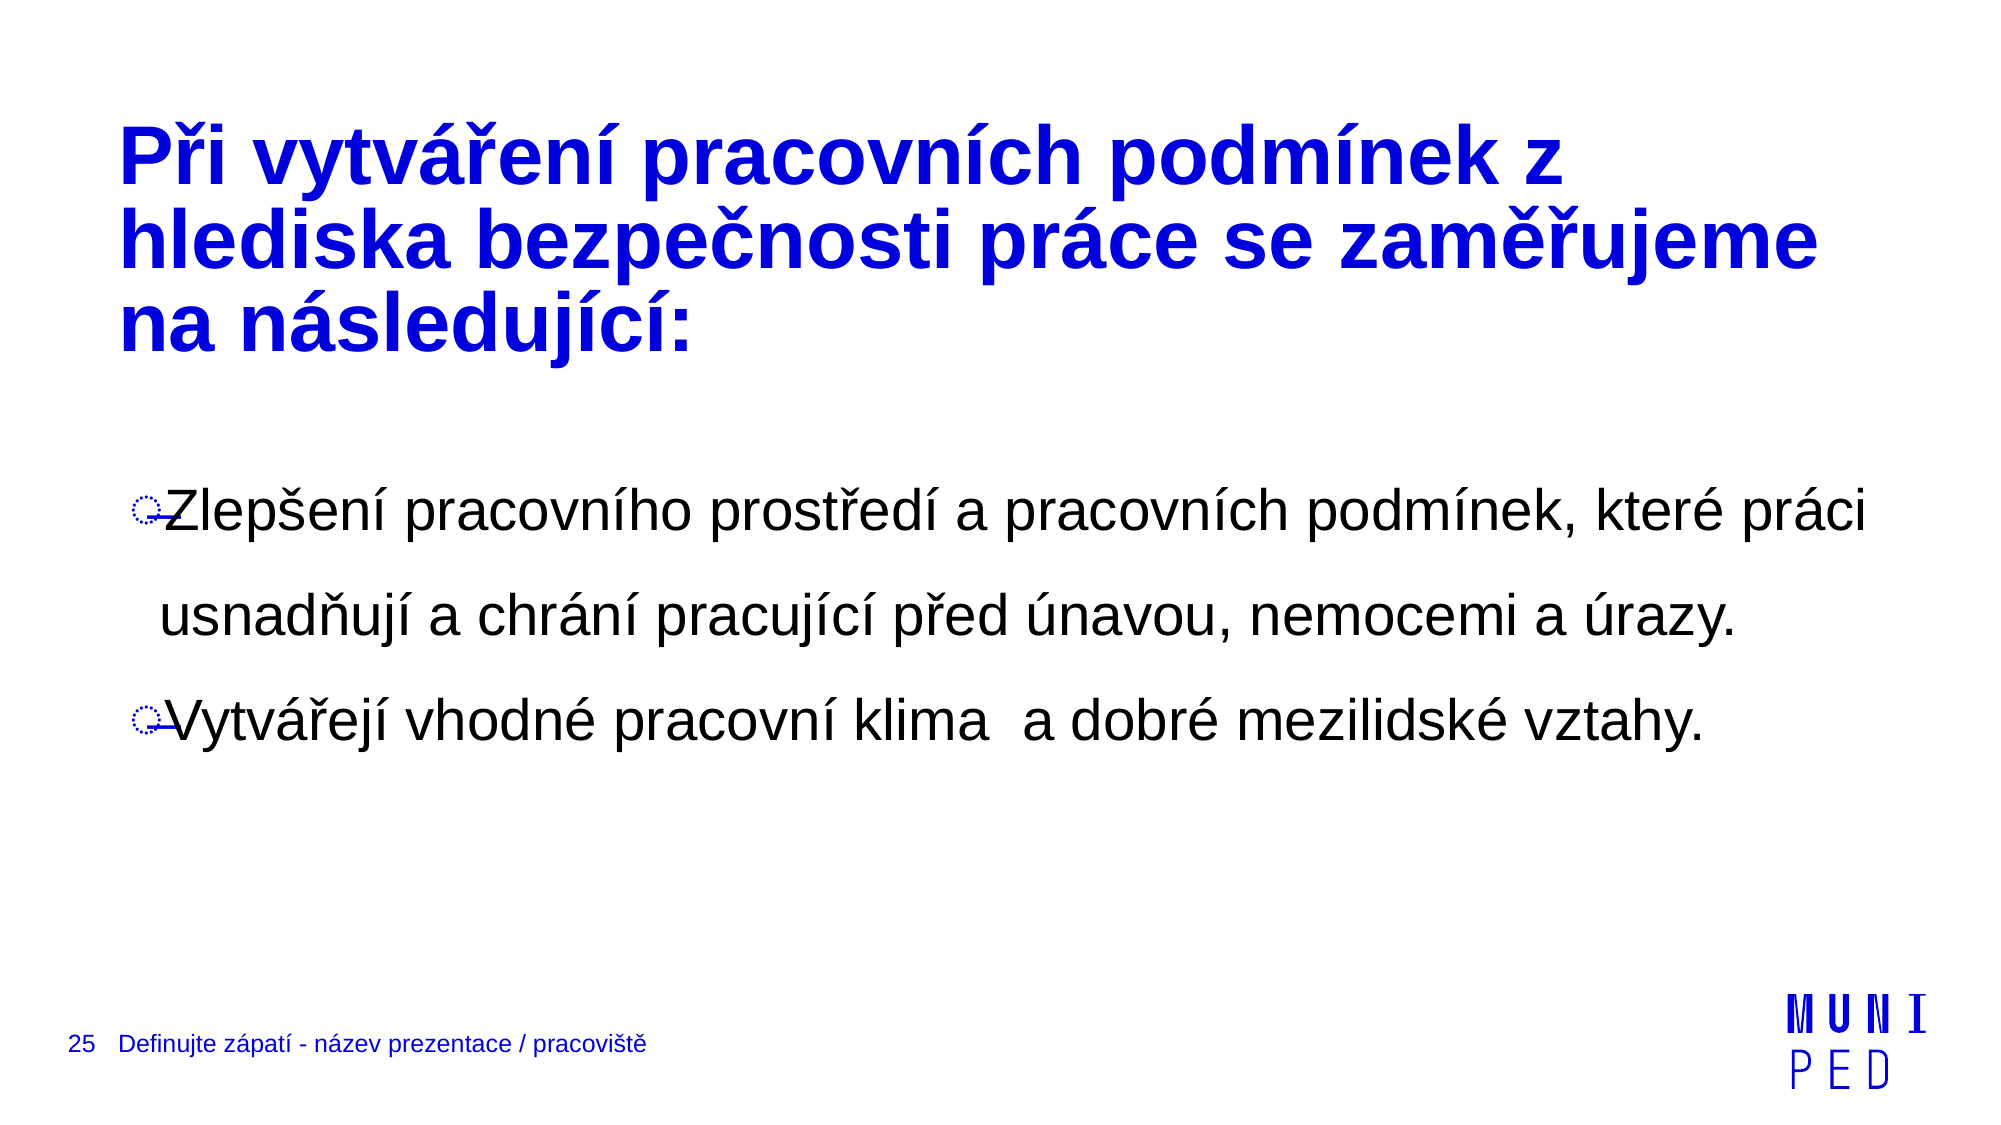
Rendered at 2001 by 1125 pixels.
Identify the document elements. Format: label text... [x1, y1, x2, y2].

list Zlepšení pracovního prostředí a pracovních podmínek, které práci usnadňují a chrání pracující před únavou, nemocemi a úrazy. Vytvářejí vhodné pracovní klima a dobré mezilidské vztahy. [118, 437, 1883, 957]
footer Definujte zápatí - název prezentace / pracoviště [118, 1021, 1418, 1063]
slide_number 25 [67, 1021, 110, 1063]
title Při vytváření pracovních podmínek z hlediska bezpečnosti práce se zaměřujeme na následující: [118, 118, 1883, 193]
